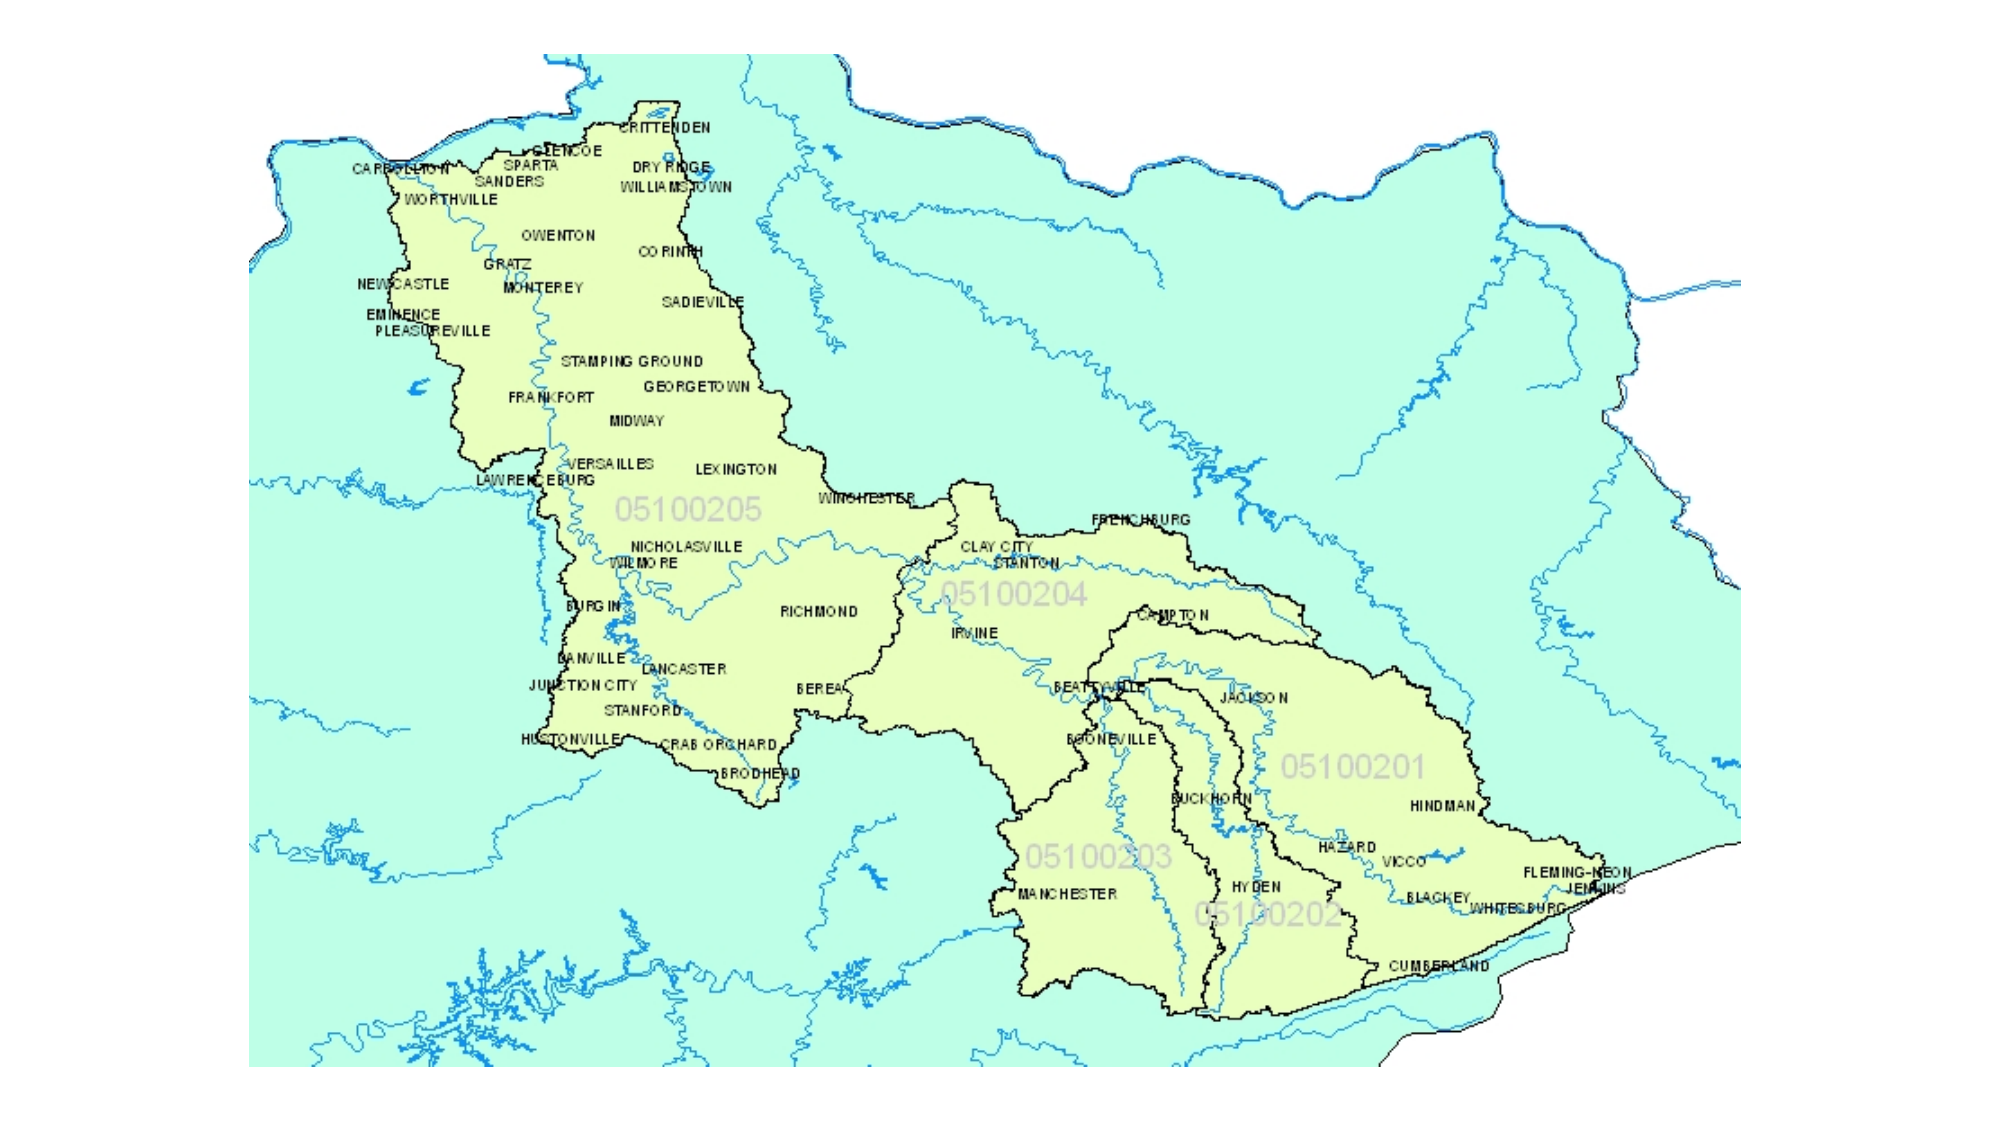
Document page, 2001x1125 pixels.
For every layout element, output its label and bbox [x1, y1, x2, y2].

picture [249, 54, 1741, 1068]
